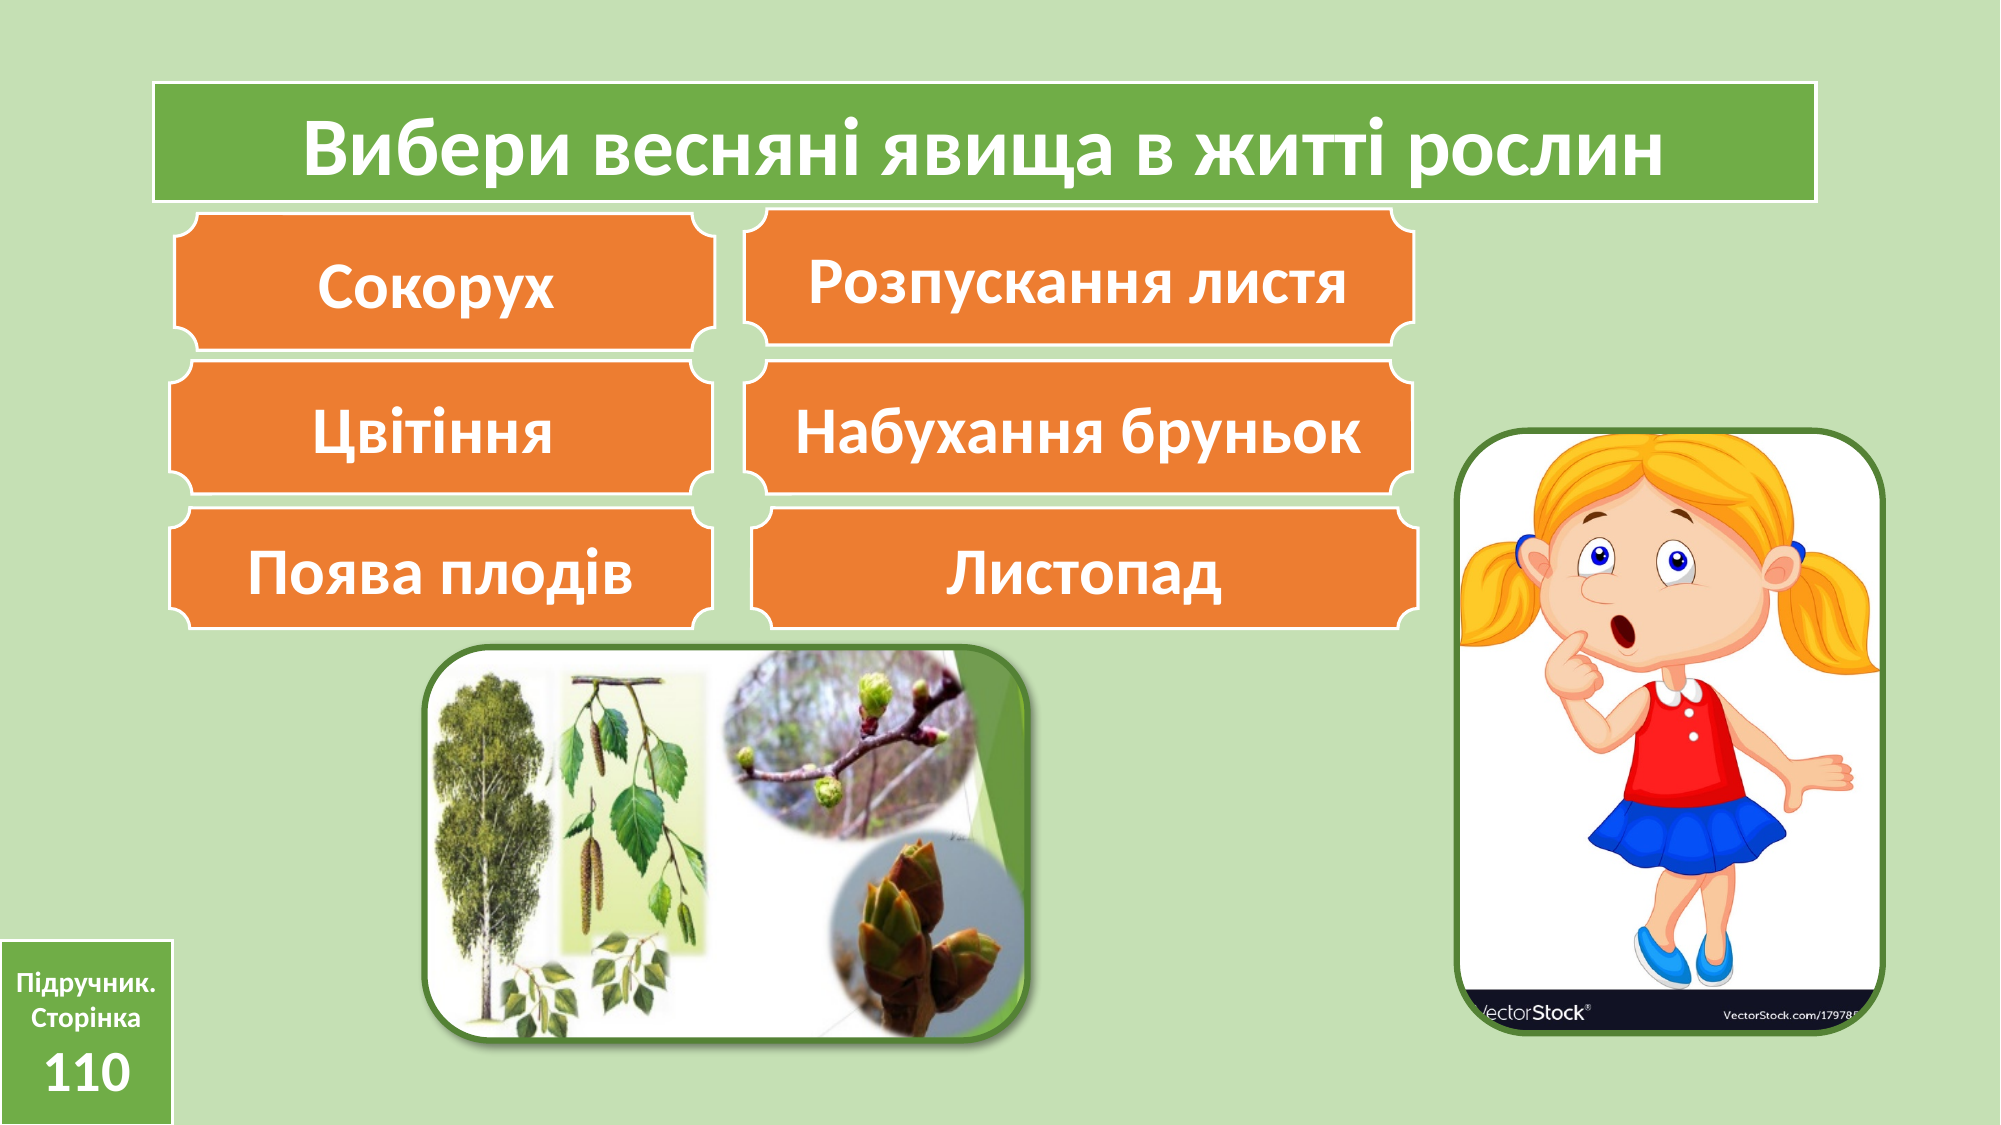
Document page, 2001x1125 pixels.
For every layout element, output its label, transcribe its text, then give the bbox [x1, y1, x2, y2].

text_box Сокорух [172, 211, 717, 352]
picture [1456, 430, 1883, 1034]
text_box Підручник. Сторінка 110 [0, 939, 174, 1125]
text_box Цвітіння [168, 359, 715, 496]
text_box Розпускання листя [742, 207, 1416, 347]
text_box Вибери весняні явища в житті рослин [152, 81, 1818, 203]
picture [424, 647, 1028, 1041]
text_box Поява плодів [168, 506, 715, 631]
text_box Набухання бруньок [742, 359, 1415, 496]
text_box Листопад [749, 506, 1420, 631]
